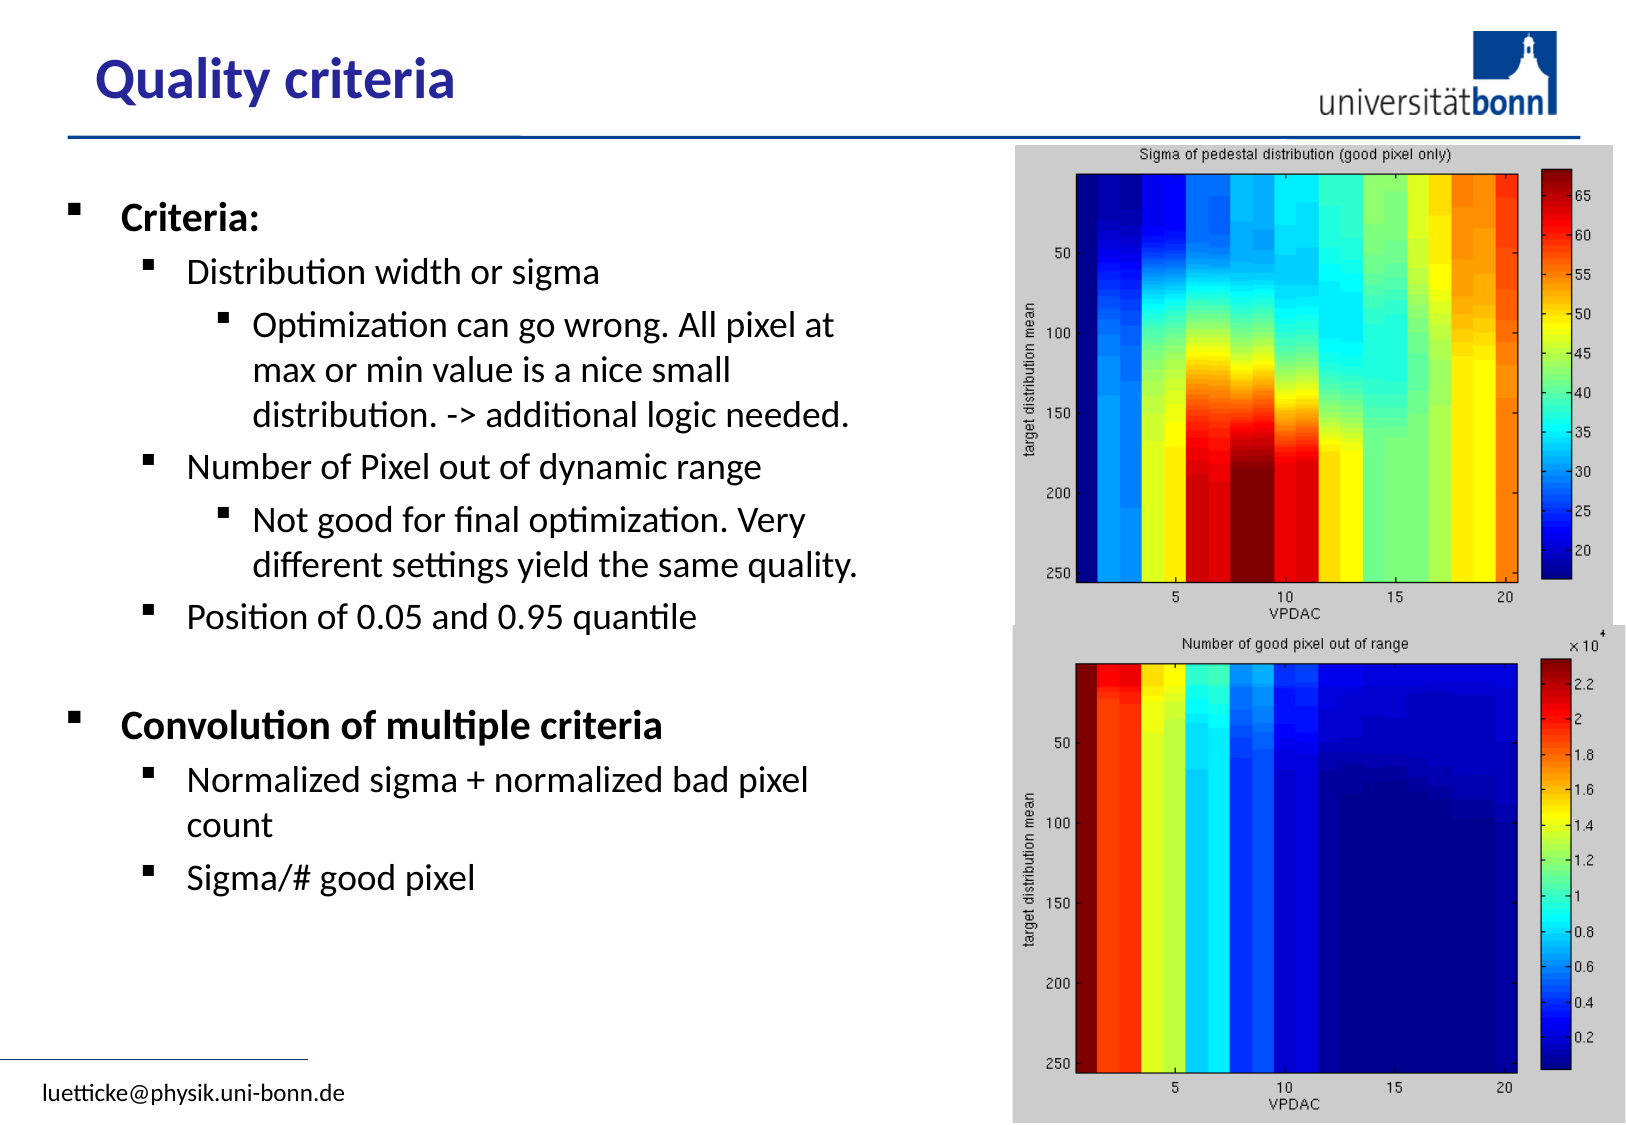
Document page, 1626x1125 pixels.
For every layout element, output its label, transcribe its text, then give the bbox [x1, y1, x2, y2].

title Quality criteria [80, 24, 1504, 125]
picture [1012, 145, 1626, 1123]
footer luetticke@physik.uni-bonn.de [27, 1069, 1007, 1111]
text_box Criteria: Distribution width or sigma Optimization can go wrong. All pixel at max or min value is a nice small distribution. -> additional logic needed. Number of Pixel out of dynamic range Not good for final optimization. Very different settings yield the same quality. Position of 0.05 and 0.95 quantile Convolution of multiple criteria Normalized sigma + normalized bad pixel count Sigma/# good pixel [49, 182, 875, 1038]
picture [1504, 31, 1557, 115]
